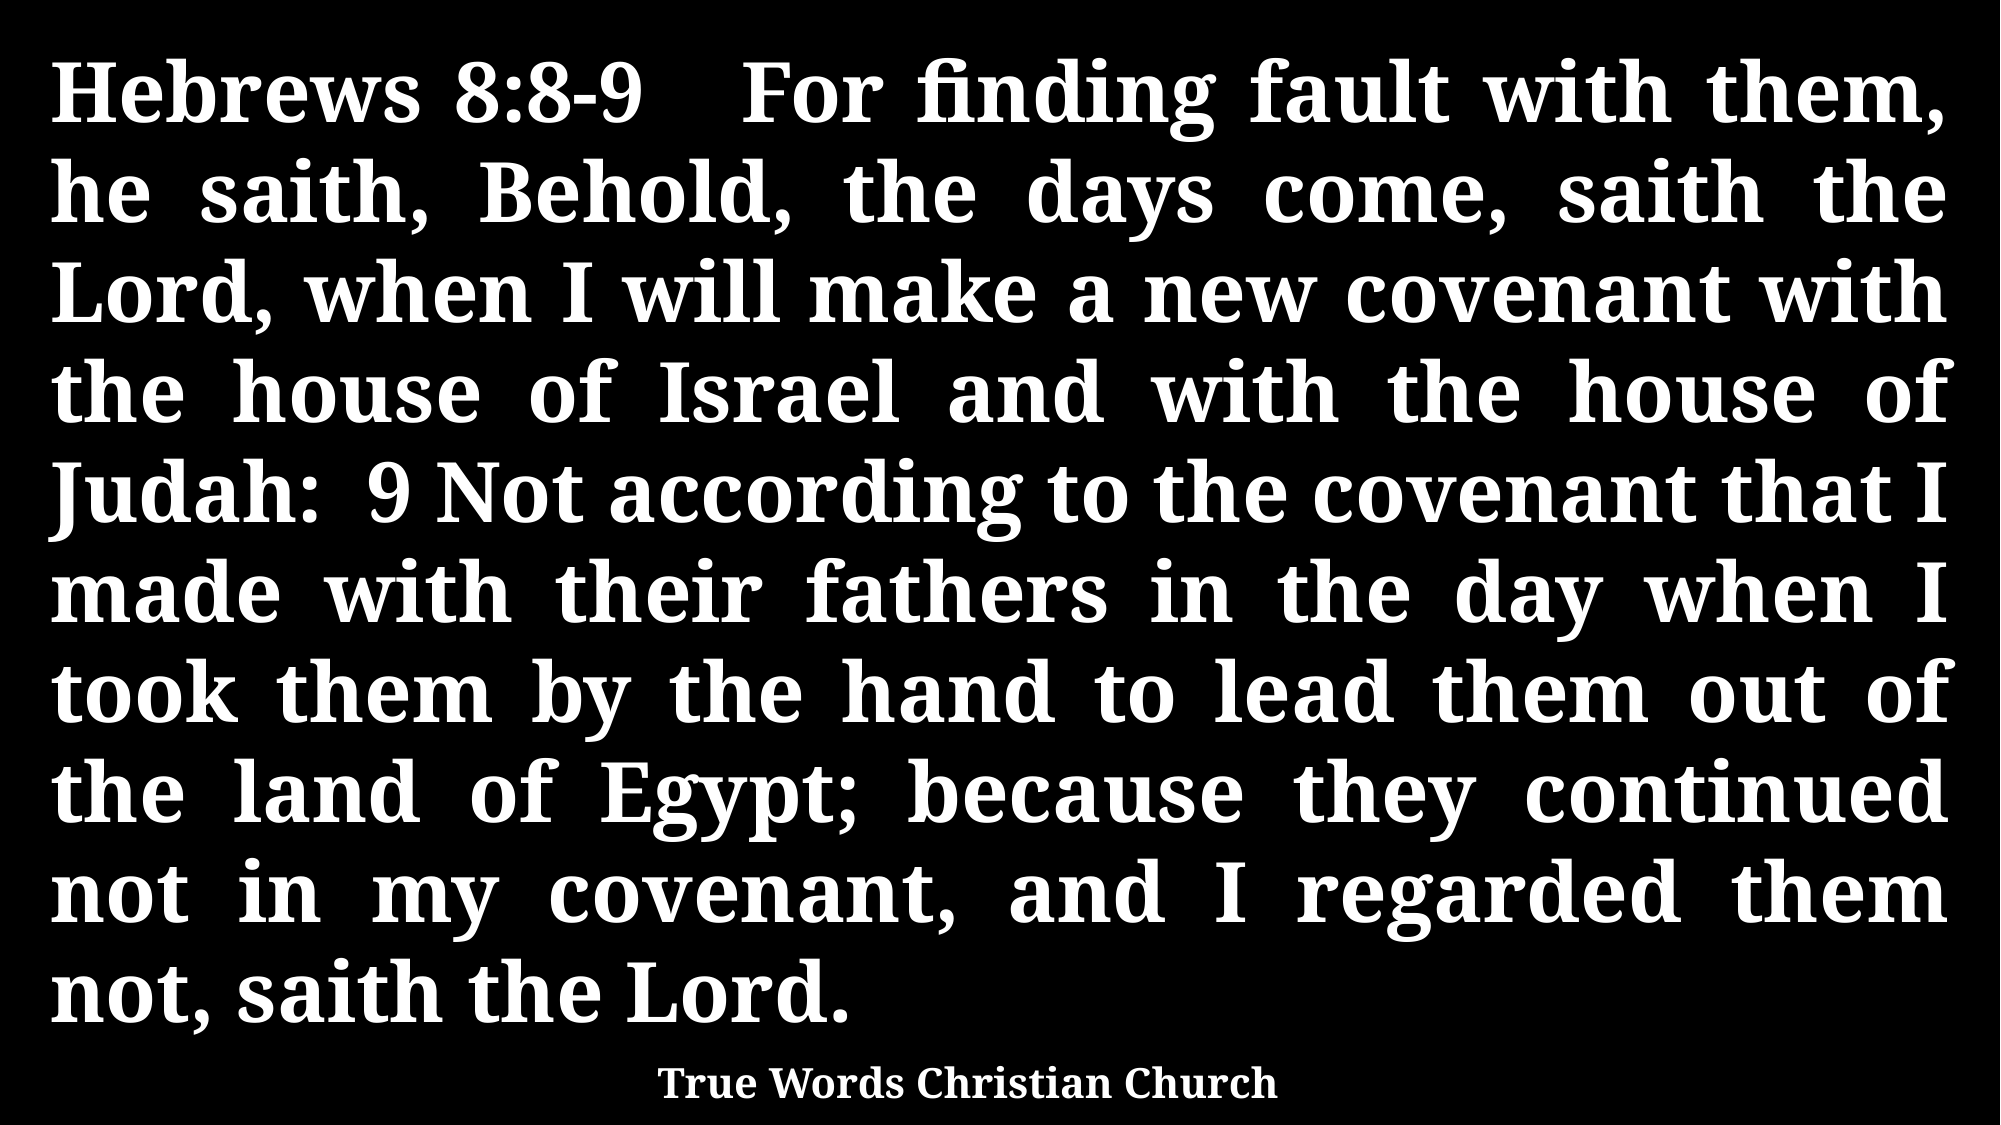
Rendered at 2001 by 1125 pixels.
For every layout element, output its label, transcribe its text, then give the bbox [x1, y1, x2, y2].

text_box True Words Christian Church [642, 1049, 1294, 1114]
text_box Hebrews 8:8-9 For finding fault with them, he saith, Behold, the days come, saith the Lord, when I will make a new covenant with the house of Israel and with the house of Judah: 9 Not according to the covenant that I made with their fathers in the day when I took them by the hand to lead them out of the land of Egypt; because they continued not in my covenant, and I regarded them not, saith the Lord. [35, 32, 1965, 1047]
